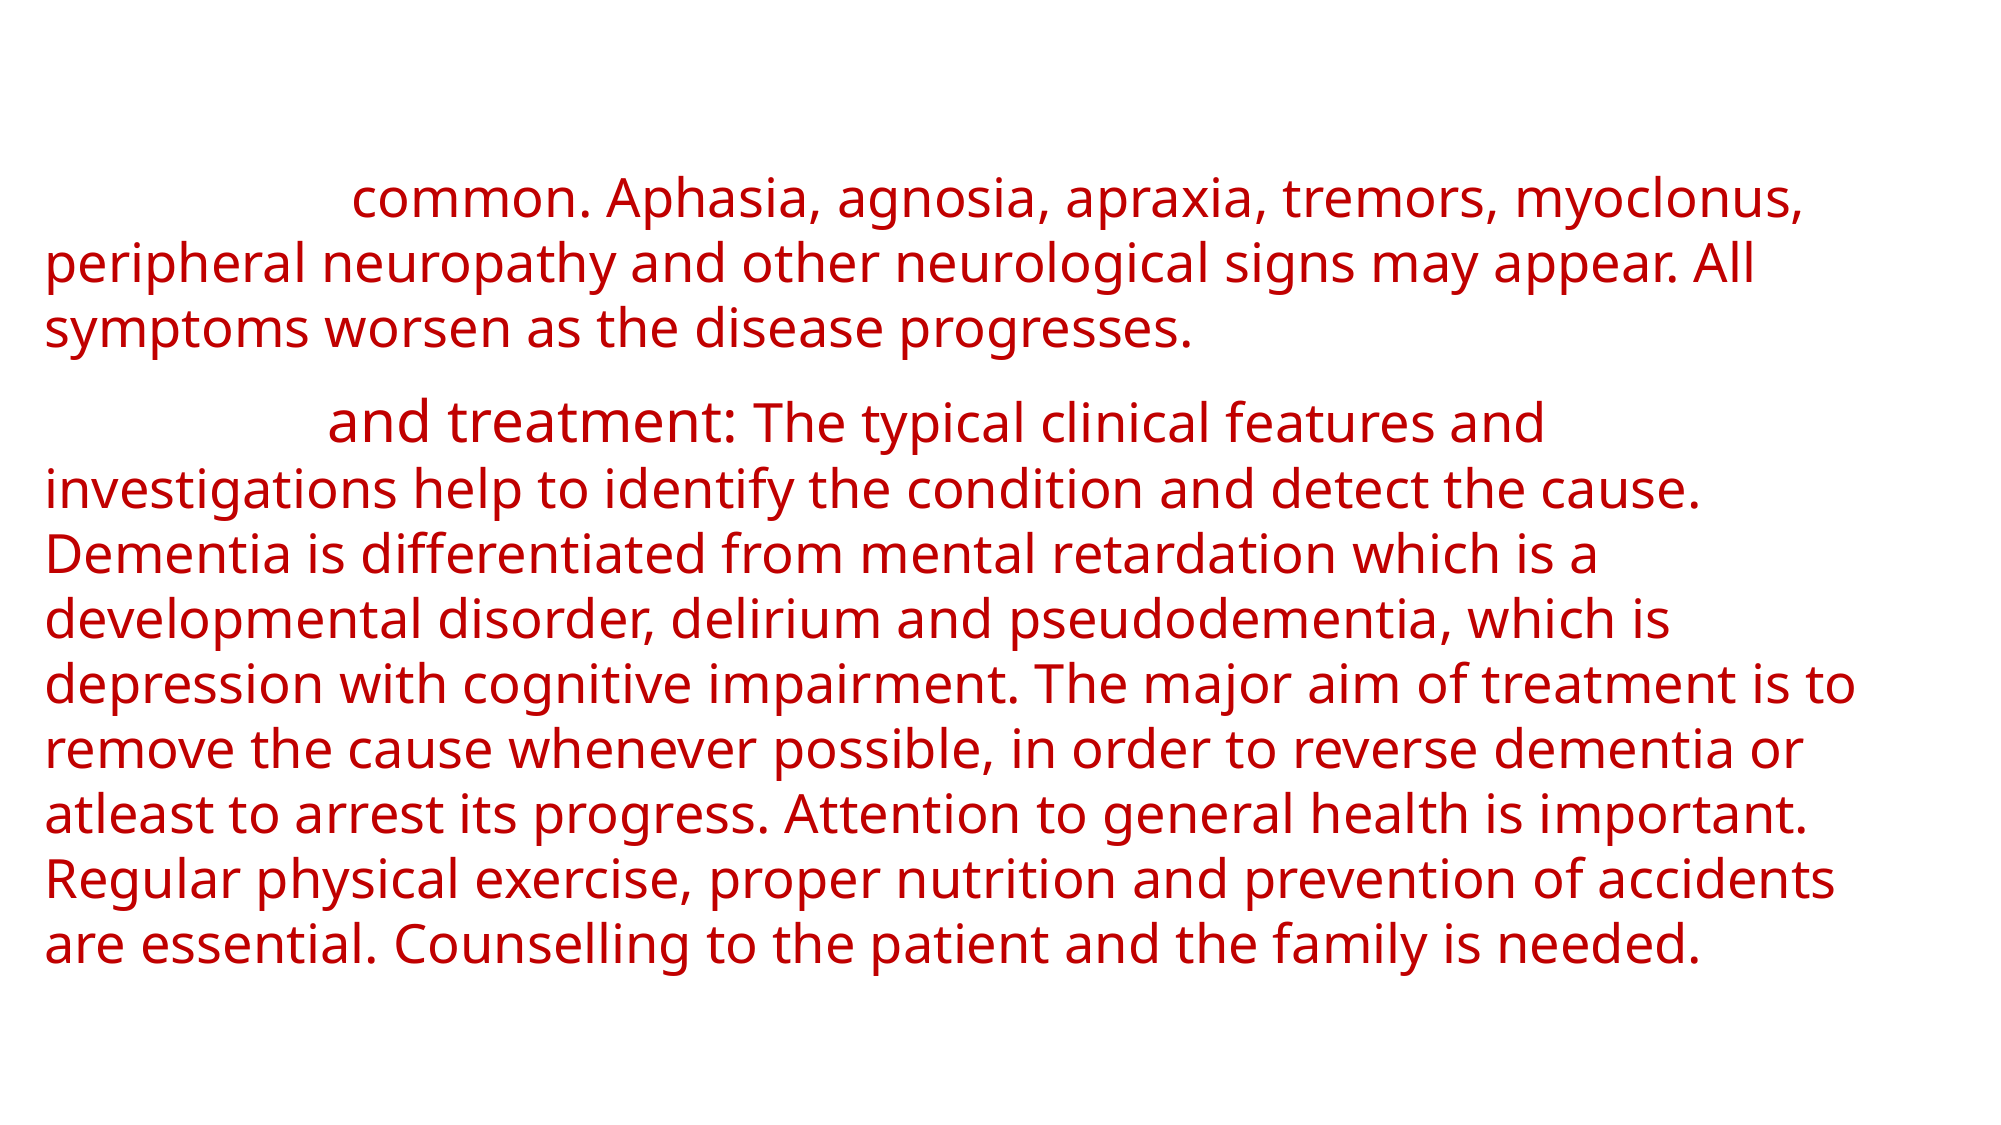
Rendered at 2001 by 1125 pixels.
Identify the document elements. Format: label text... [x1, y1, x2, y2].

text_box Insomnia is common. Aphasia, agnosia, apraxia, tremors, myoclonus, peripheral neuropathy and other neurological signs may appear. All symptoms worsen as the disease progresses. [29, 156, 1972, 366]
text_box Diagnosis and treatment: The typical clinical features and investigations help to identify the condition and detect the cause. Dementia is differentiated from mental retardation which is a developmental disorder, delirium and pseudodementia, which is depression with cognitive impairment. The major aim of treatment is to remove the cause whenever possible, in order to reverse dementia or atleast to arrest its progress. Attention to general health is important. Regular physical exercise, proper nutrition and prevention of accidents are essential. Counselling to the patient and the family is needed. [29, 376, 1879, 982]
